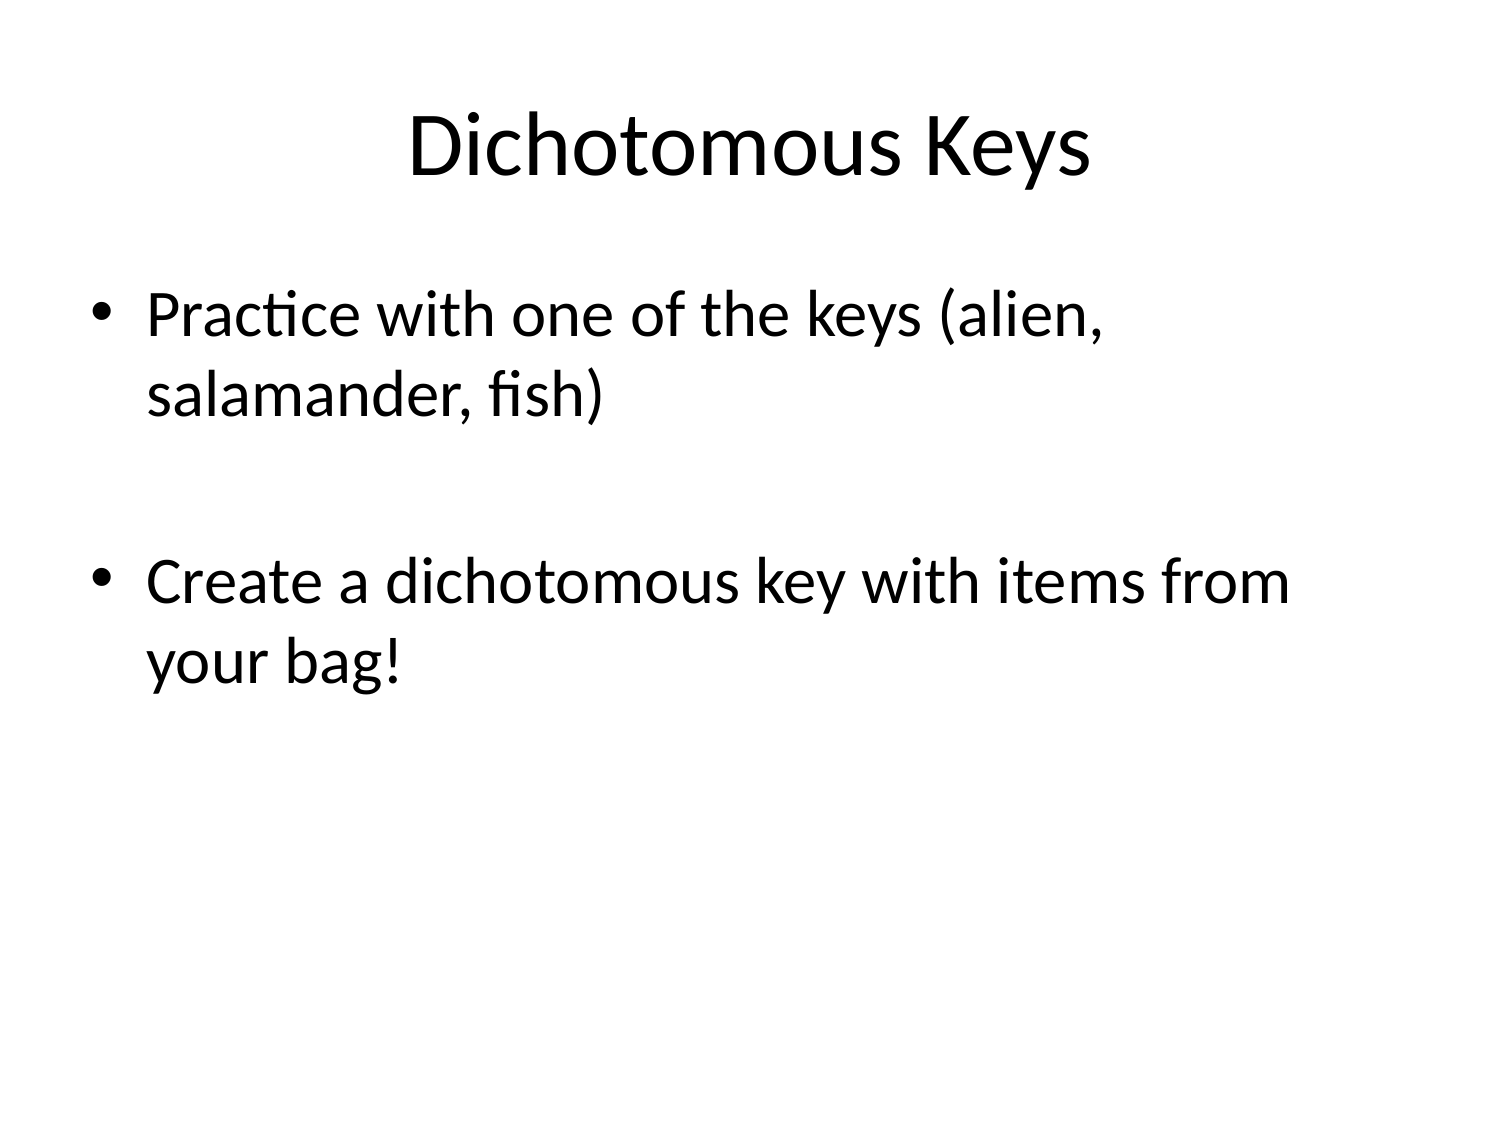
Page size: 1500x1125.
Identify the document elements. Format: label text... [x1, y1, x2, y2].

list Practice with one of the keys (alien, salamander, fish) Create a dichotomous key with items from your bag! [75, 262, 1425, 1005]
title Dichotomous Keys [75, 45, 1425, 233]
